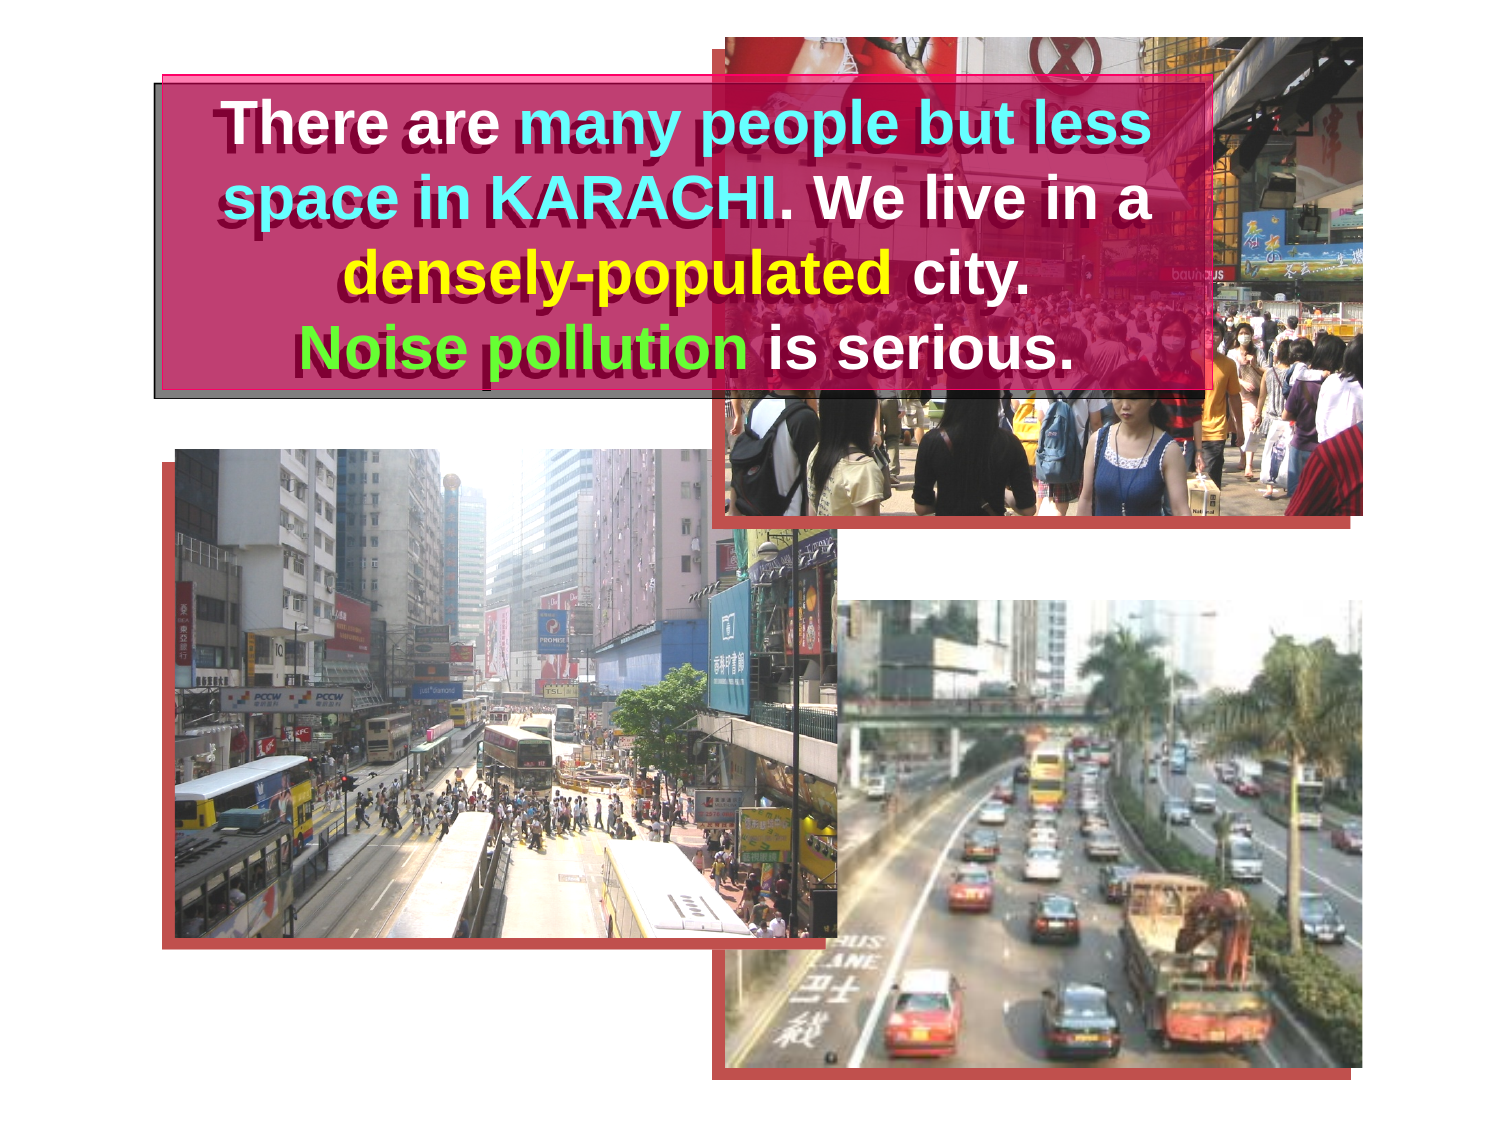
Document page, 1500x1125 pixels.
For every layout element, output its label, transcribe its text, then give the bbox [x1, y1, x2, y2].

picture [174, 37, 1363, 1068]
text_box There are many people but less space in KARACHI. We live in a densely-populated city. Noise pollution is serious. [162, 74, 719, 390]
